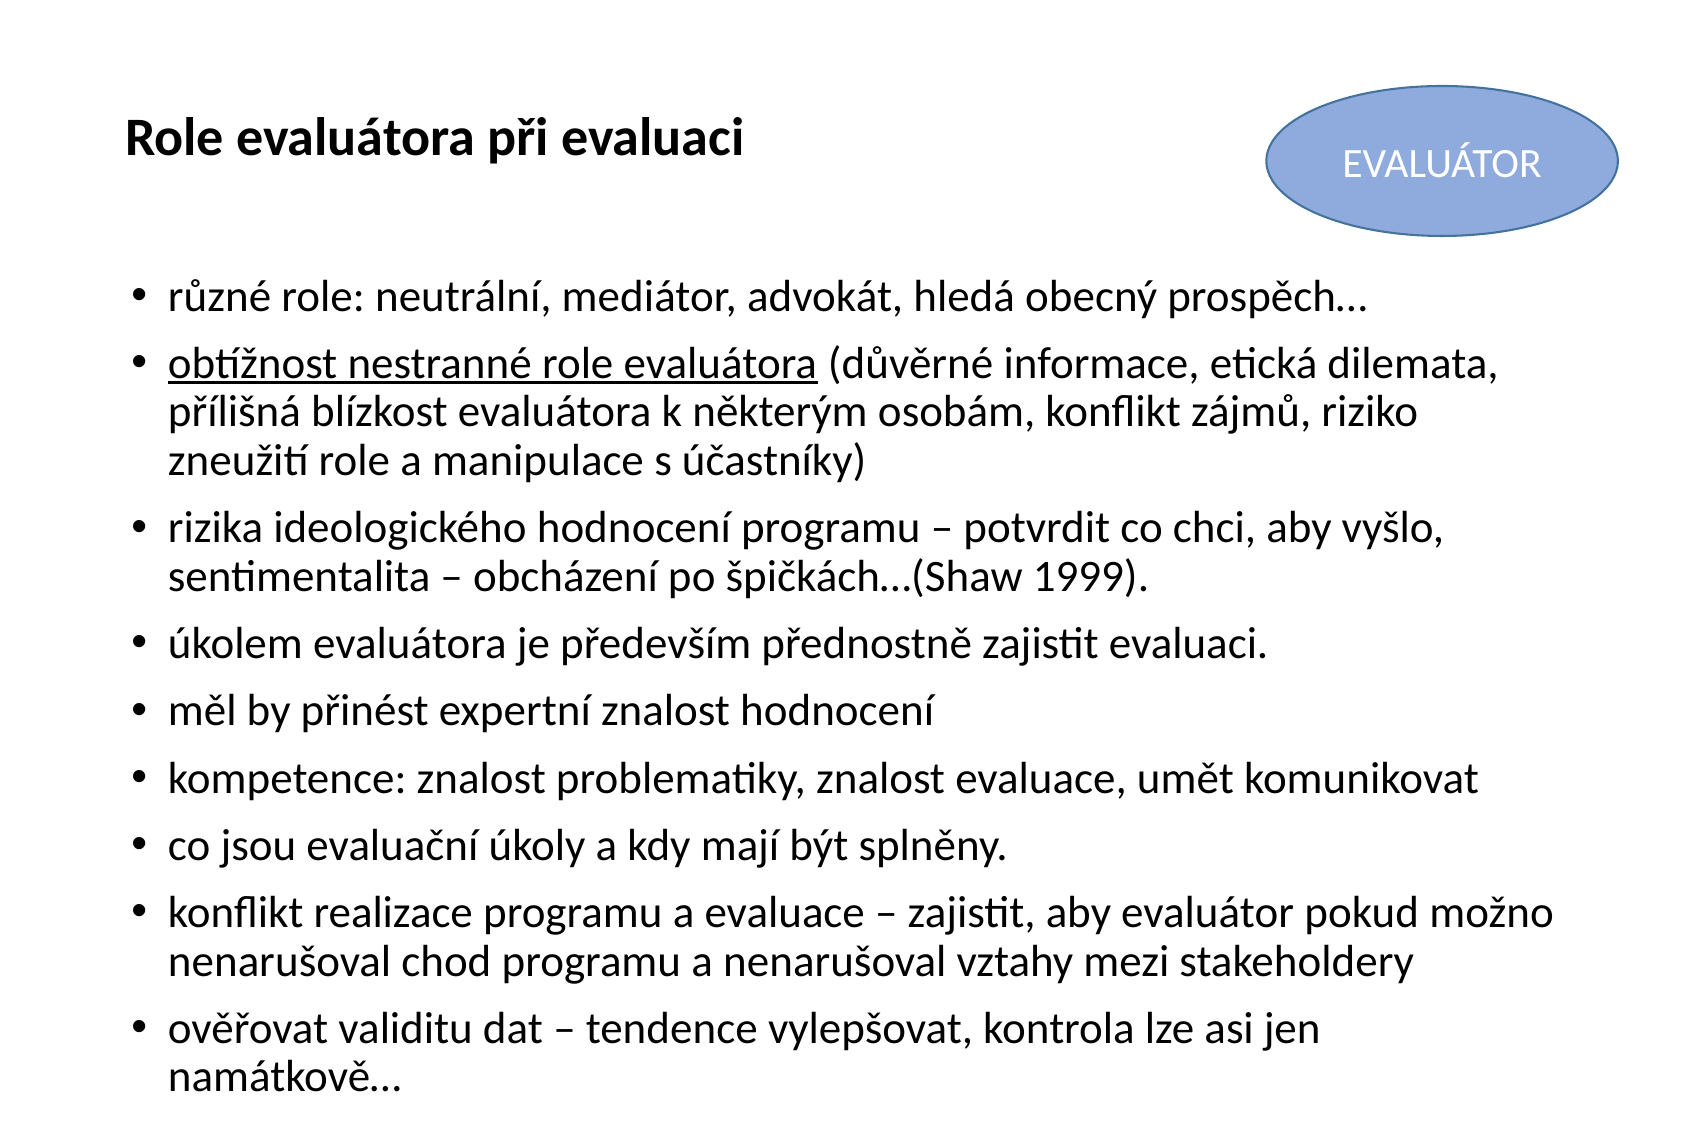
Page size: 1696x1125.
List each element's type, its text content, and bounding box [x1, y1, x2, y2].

text_box EVALUÁTOR [1265, 84, 1619, 238]
list různé role: neutrální, mediátor, advokát, hledá obecný prospěch… obtížnost nestranné role evaluátora (důvěrné informace, etická dilemata, přílišná blízkost evaluátora k některým osobám, konflikt zájmů, riziko zneužití role a manipulace s účastníky) rizika ideologického hodnocení programu – potvrdit co chci, aby vyšlo, sentimentalita – obcházení po špičkách…(Shaw 1999). úkolem evaluátora je především přednostně zajistit evaluaci. měl by přinést expertní znalost hodnocení kompetence: znalost problematiky, znalost evaluace, umět komunikovat co jsou evaluační úkoly a kdy mají být splněny. konflikt realizace programu a evaluace – zajistit, aby evaluátor pokud možno nenarušoval chod programu a nenarušoval vztahy mezi stakeholdery ověřovat validitu dat – tendence vylepšovat, kontrola lze asi jen namátkově… [116, 192, 1579, 1125]
title Role evaluátora při evaluaci [109, 0, 1572, 218]
